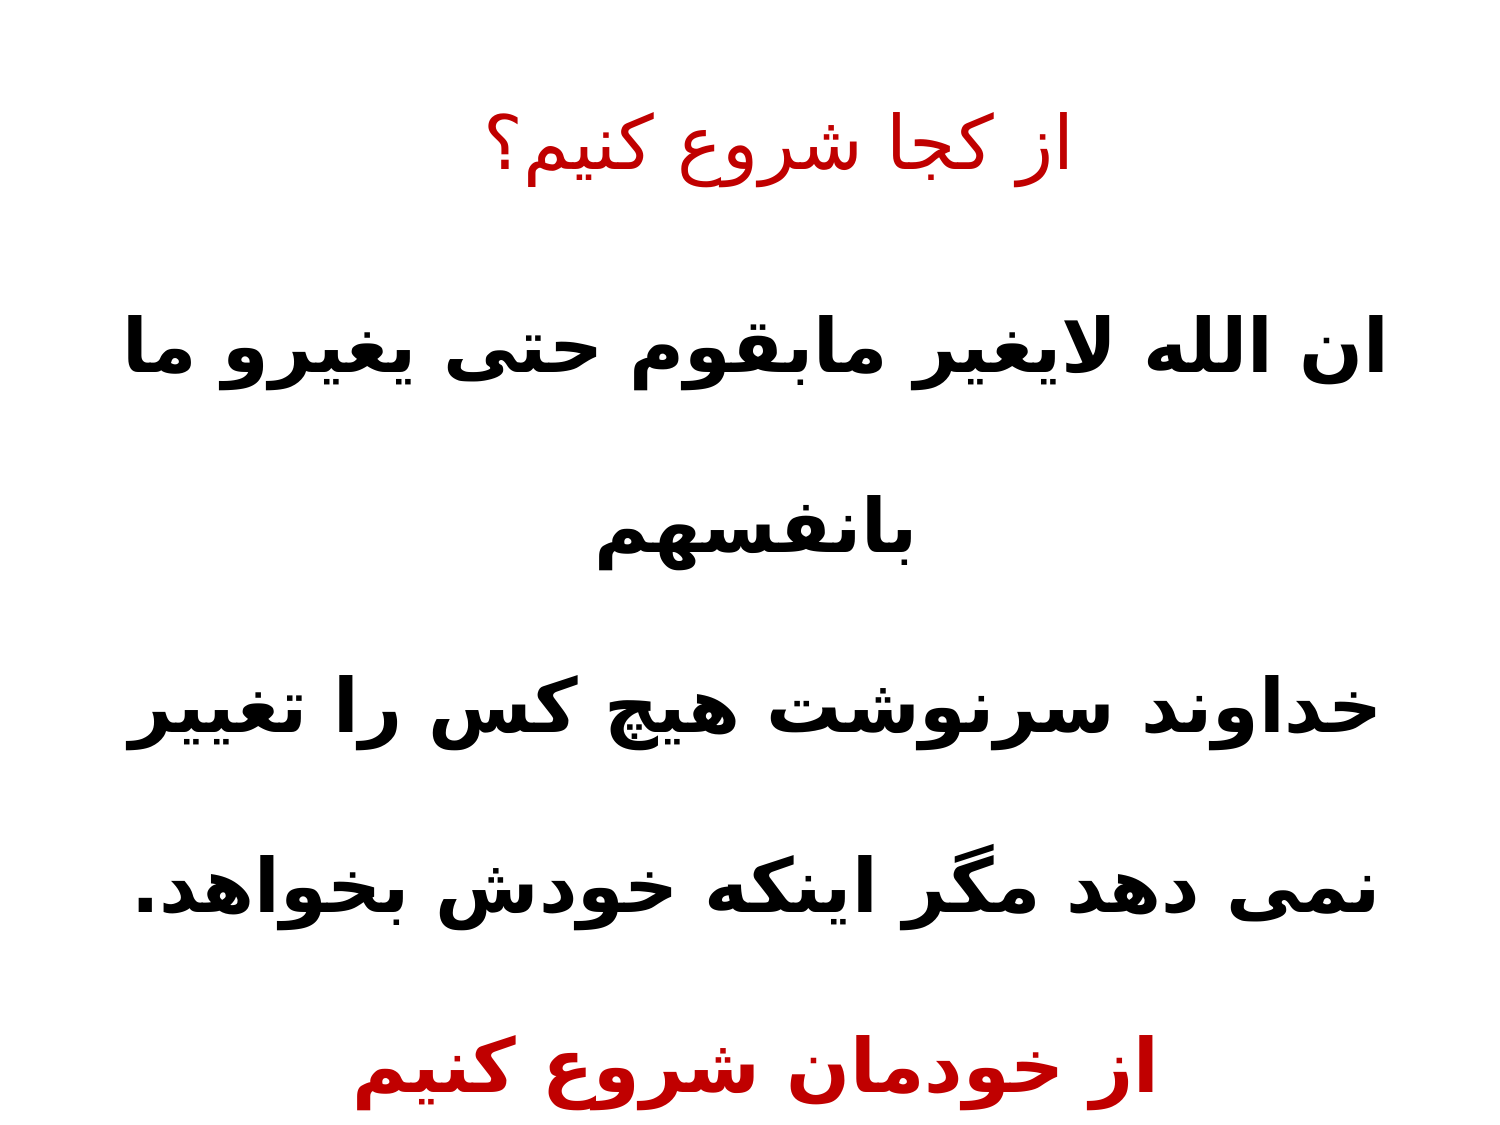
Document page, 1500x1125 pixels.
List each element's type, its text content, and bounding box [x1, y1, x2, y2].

text_box ان الله لایغیر مابقوم حتی یغیرو ما بانفسهم خداوند سرنوشت هیچ کس را تغییر نمی دهد مگر اینکه خودش بخواهد. از خودمان شروع کنیم [74, 199, 1438, 1115]
text_box از کجا شروع کنیم؟ [468, 87, 1090, 193]
